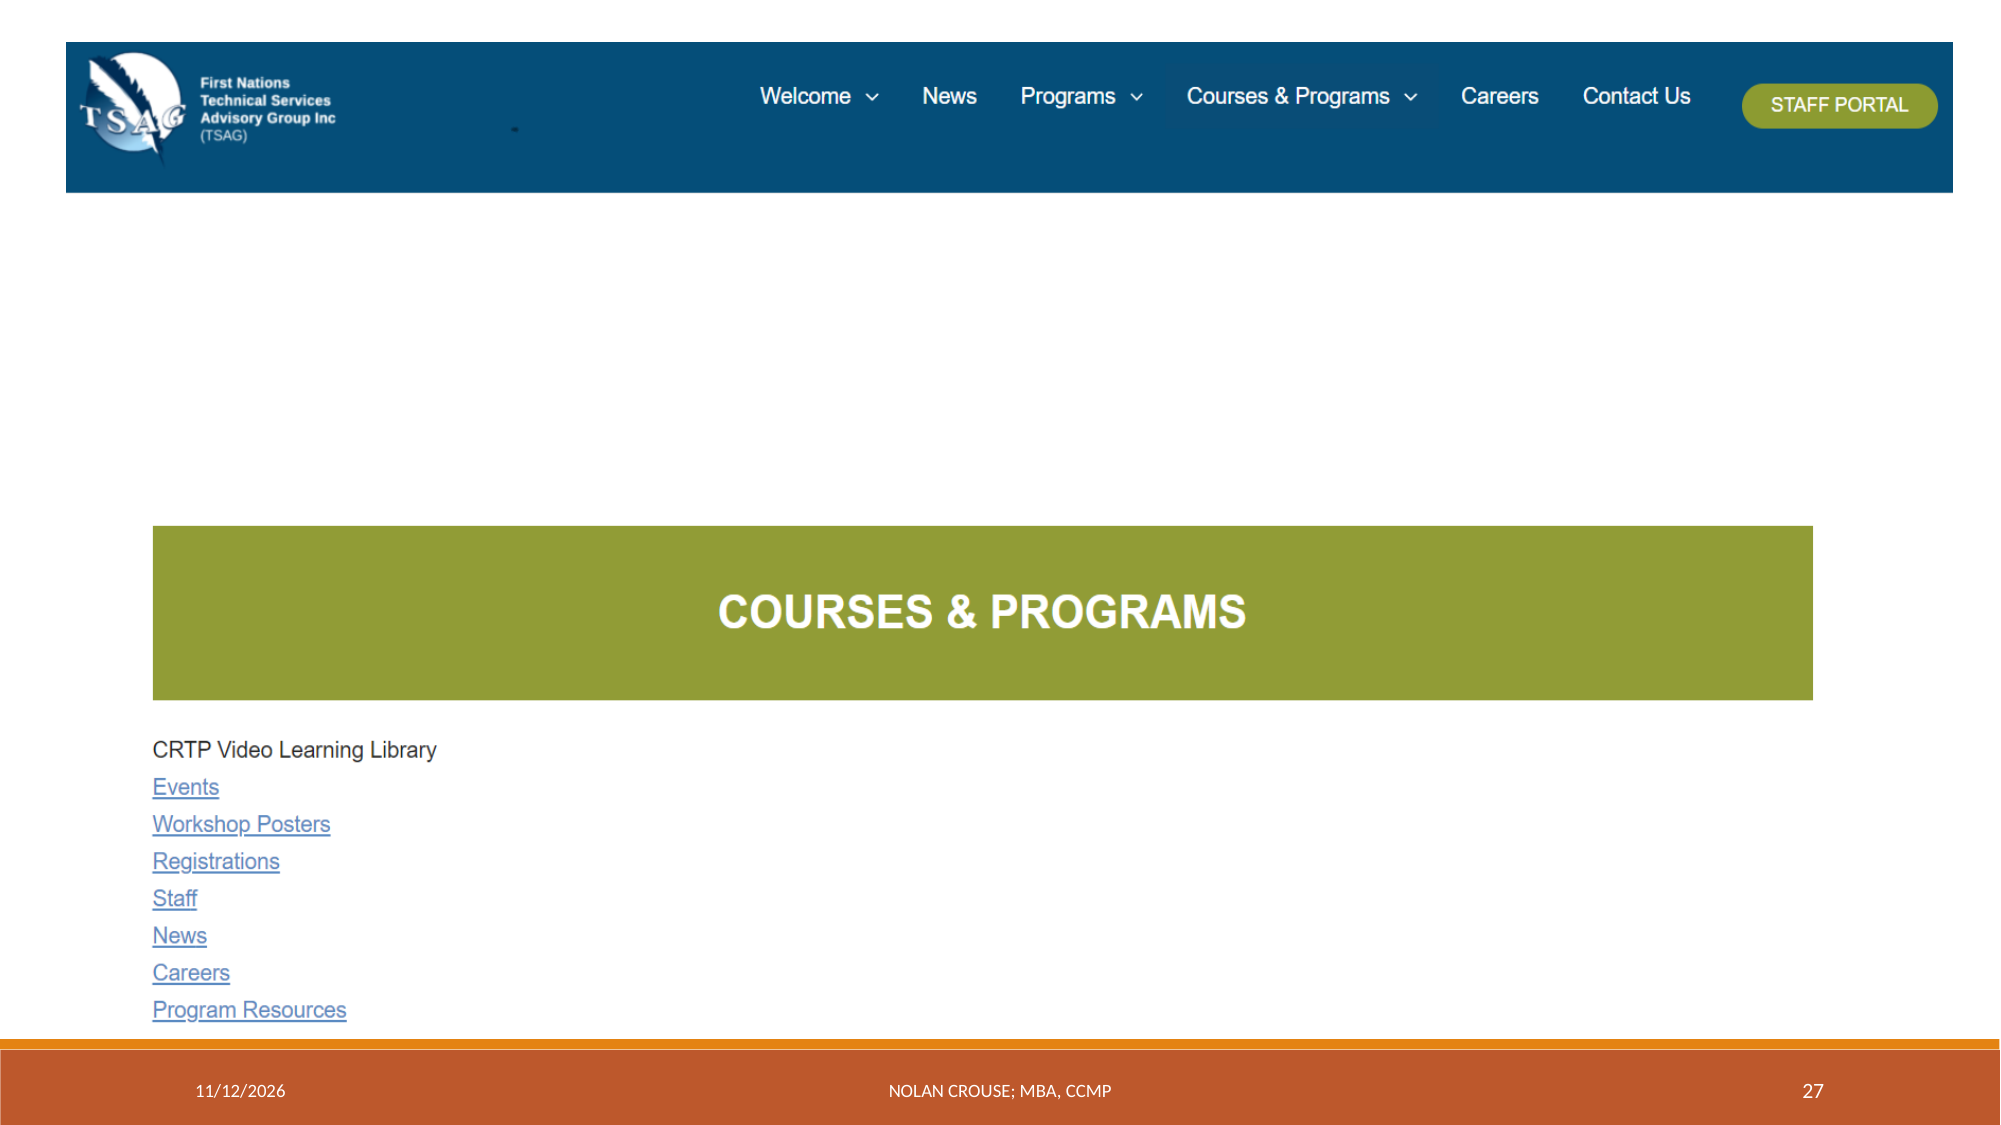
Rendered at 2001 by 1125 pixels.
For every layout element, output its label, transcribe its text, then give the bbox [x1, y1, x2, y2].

picture [66, 42, 1954, 1029]
footer Nolan Crouse; MBA, CCMP [604, 1059, 1396, 1120]
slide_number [179, 1059, 586, 1120]
slide_number 27 [1624, 1059, 1840, 1120]
